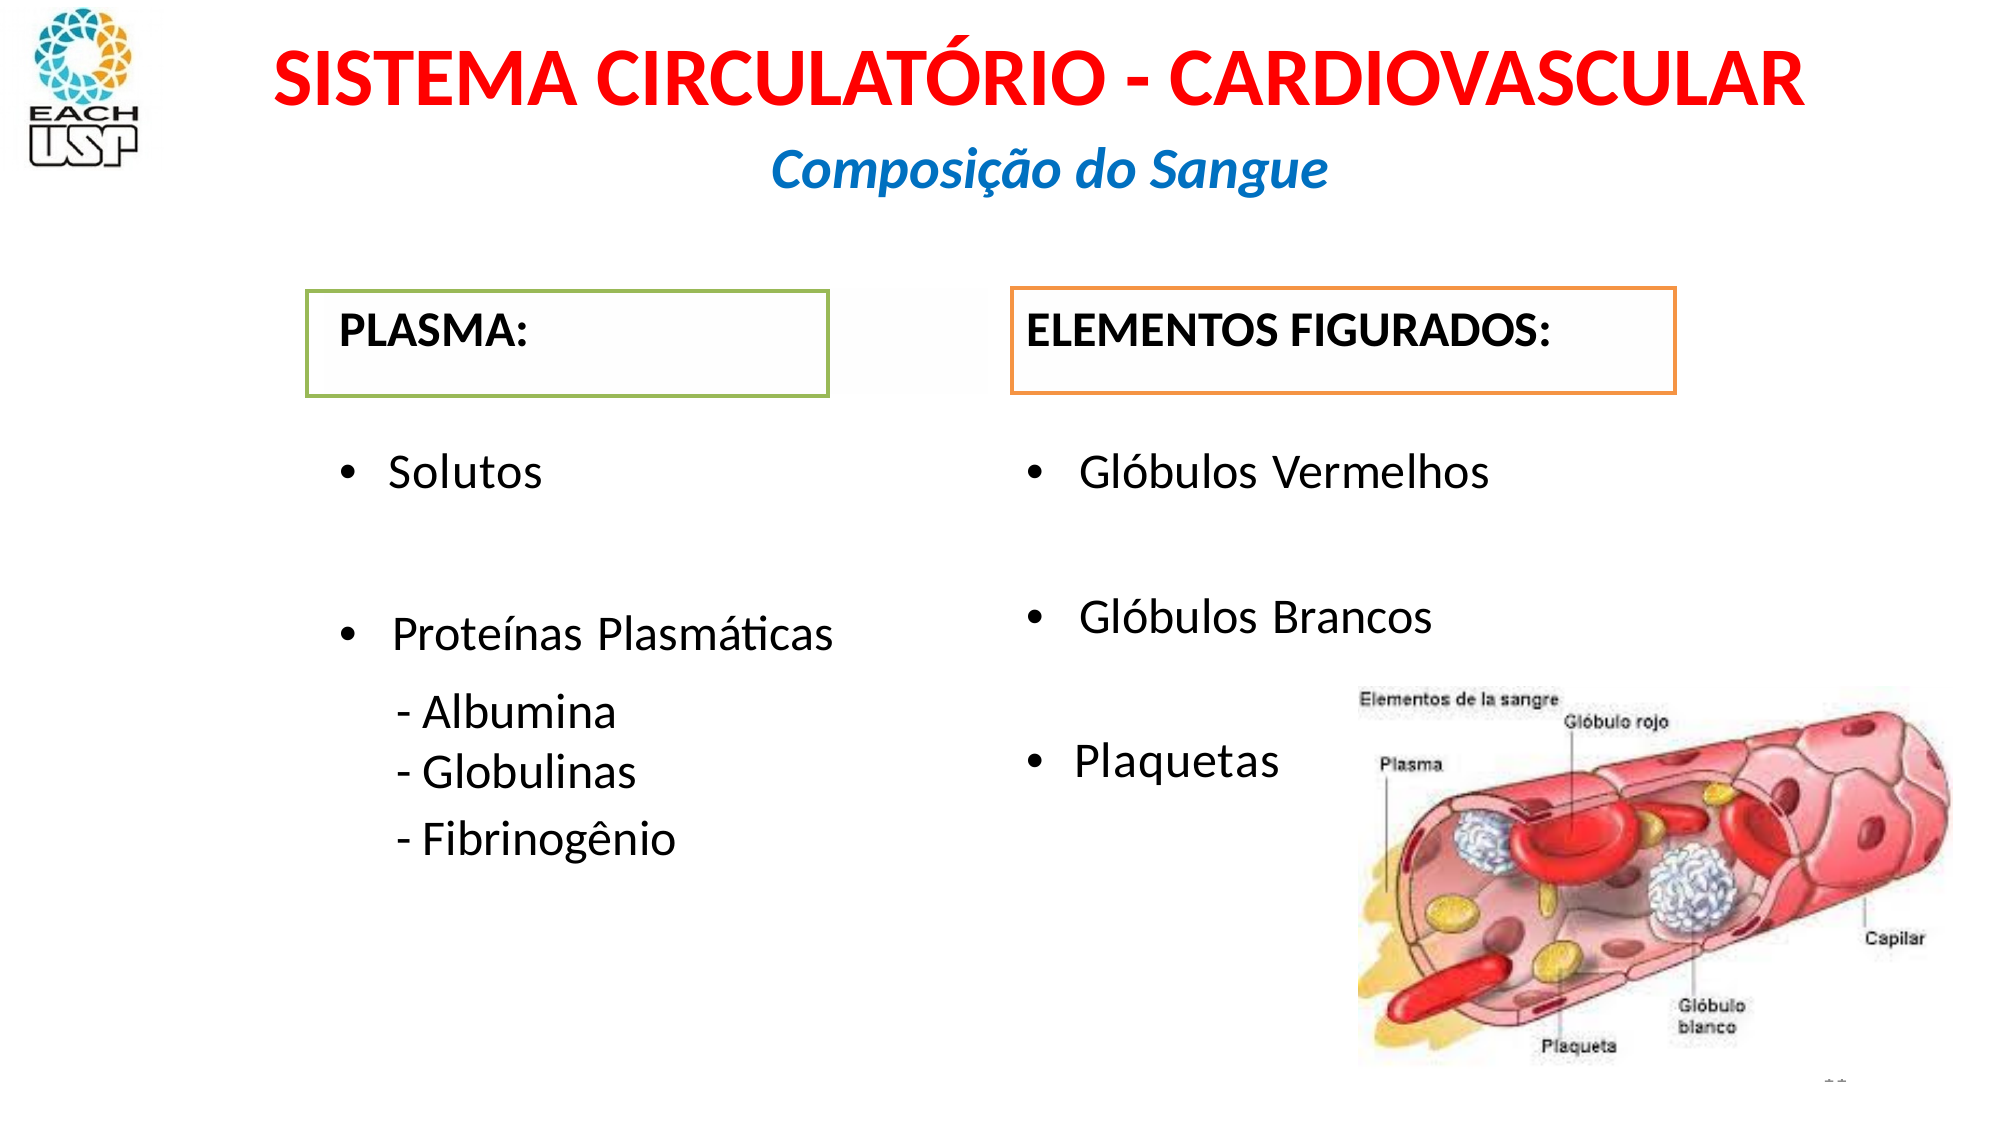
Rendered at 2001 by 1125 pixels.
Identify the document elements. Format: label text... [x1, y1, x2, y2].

picture [0, 7, 164, 171]
text_box [306, 290, 829, 397]
text_box ELEMENTOS FIGURADOS: • Glóbulos Vermelhos • Glóbulos Brancos • Plaquetas [1026, 296, 1556, 788]
text_box [1011, 287, 1676, 394]
slide_number 11 [1412, 1079, 1863, 1103]
text_box SISTEMA CIRCULATÓRIO - CARDIOVASCULAR [225, 0, 1855, 131]
picture [1358, 686, 1953, 1079]
text_box [324, 287, 989, 394]
text_box Composição do Sangue [771, 131, 1363, 201]
text_box PLASMA: • Solutos • Proteínas Plasmáticas - Albumina - Globulinas - Fibrinogênio [339, 296, 974, 866]
